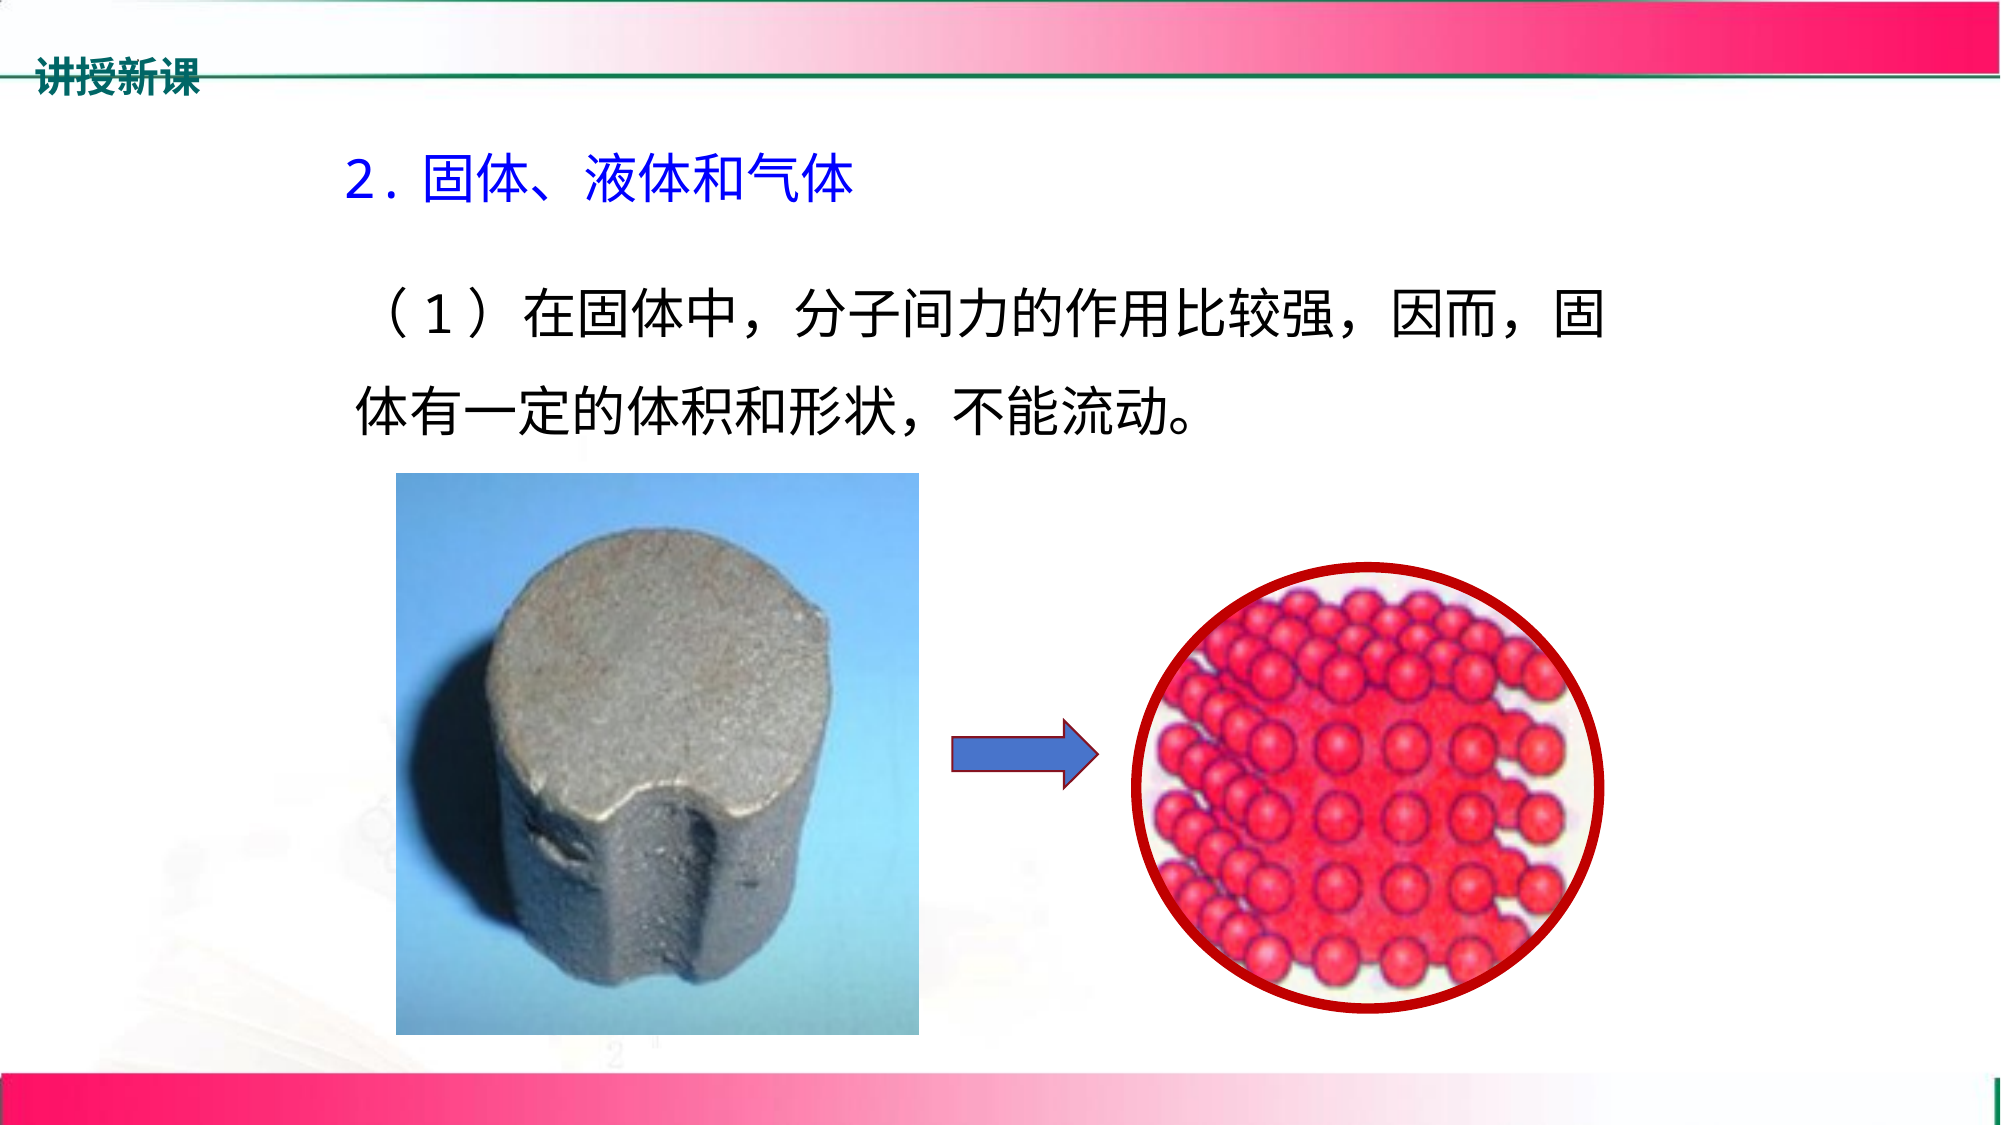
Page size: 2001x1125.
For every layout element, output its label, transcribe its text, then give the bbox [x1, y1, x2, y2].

text_box [951, 717, 1100, 791]
text_box 讲授新课 [19, 42, 232, 109]
text_box （1）在固体中，分子间力的作用比较强，因而，固体有一定的体积和形状，不能流动。 [340, 239, 1626, 450]
picture [0, 0, 2001, 1125]
text_box 2.固体、液体和气体 [328, 136, 870, 217]
